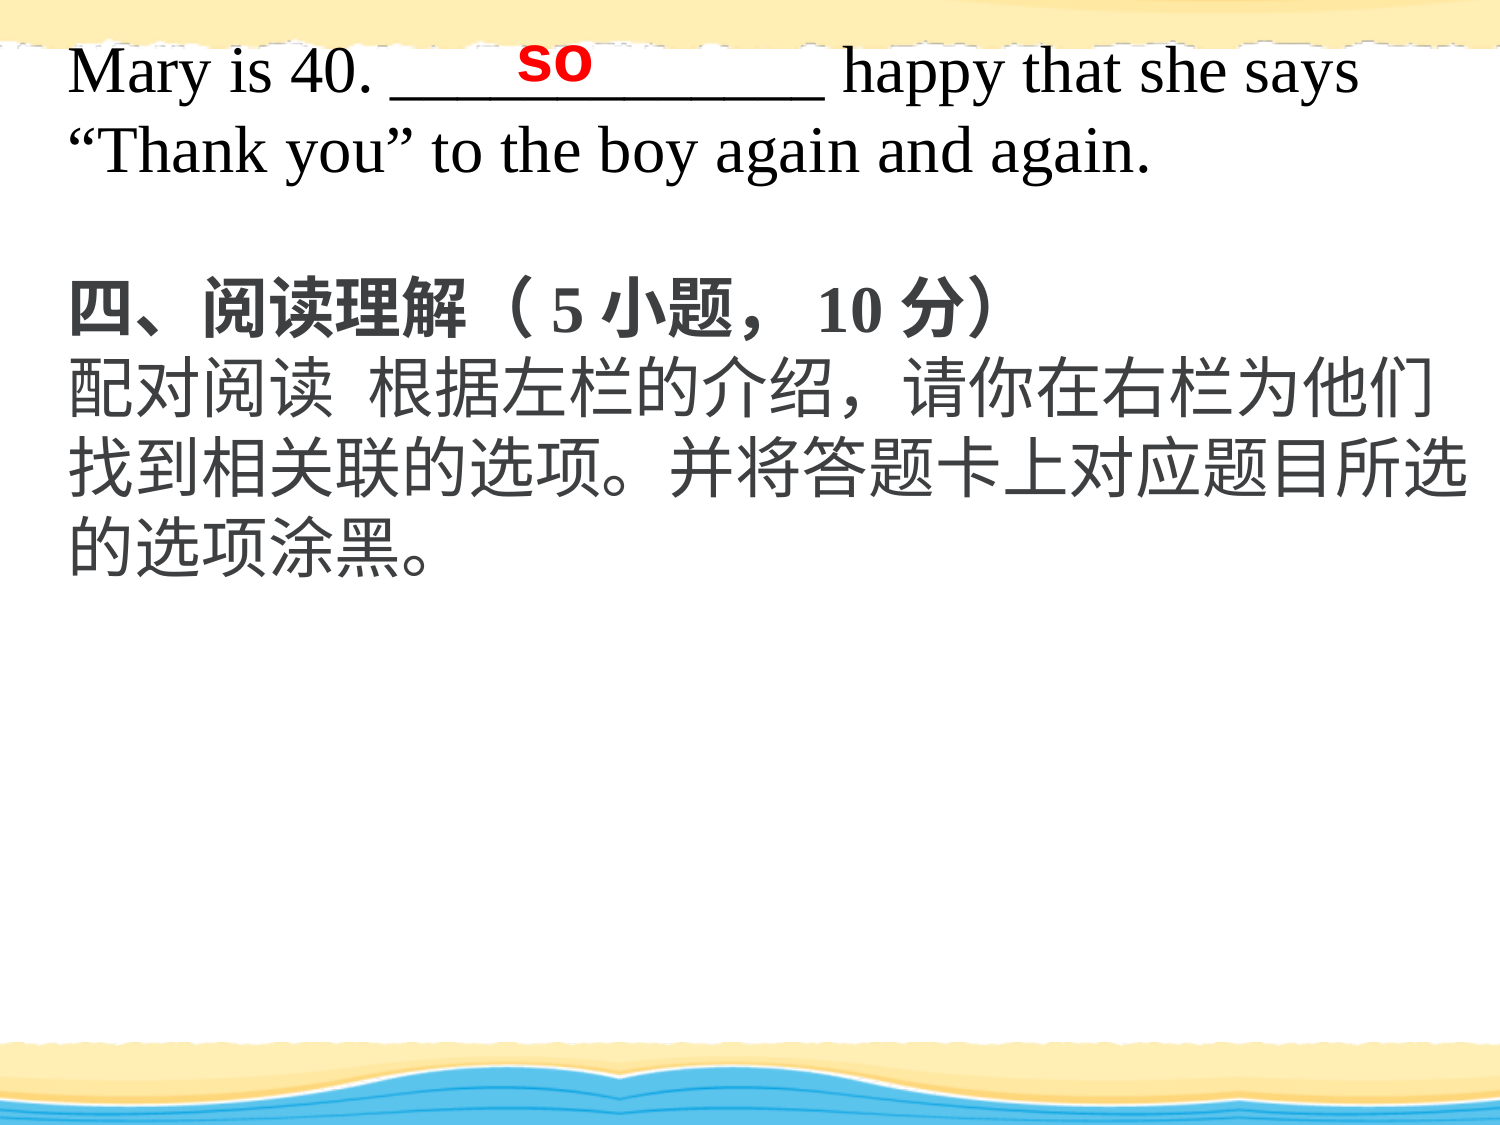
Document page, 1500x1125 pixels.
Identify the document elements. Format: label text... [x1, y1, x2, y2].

picture [0, 0, 1500, 49]
text_box so [501, 7, 756, 102]
text_box Mary is 40. _____________ happy that she says “Thank you” to the boy again and again. 四、阅读理解（5小题，10分） 配对阅读 根据左栏的介绍，请你在右栏为他们找到相关联的选项。并将答题卡上对应题目所选的选项涂黑。 [53, 18, 1489, 594]
picture [0, 1042, 1500, 1125]
